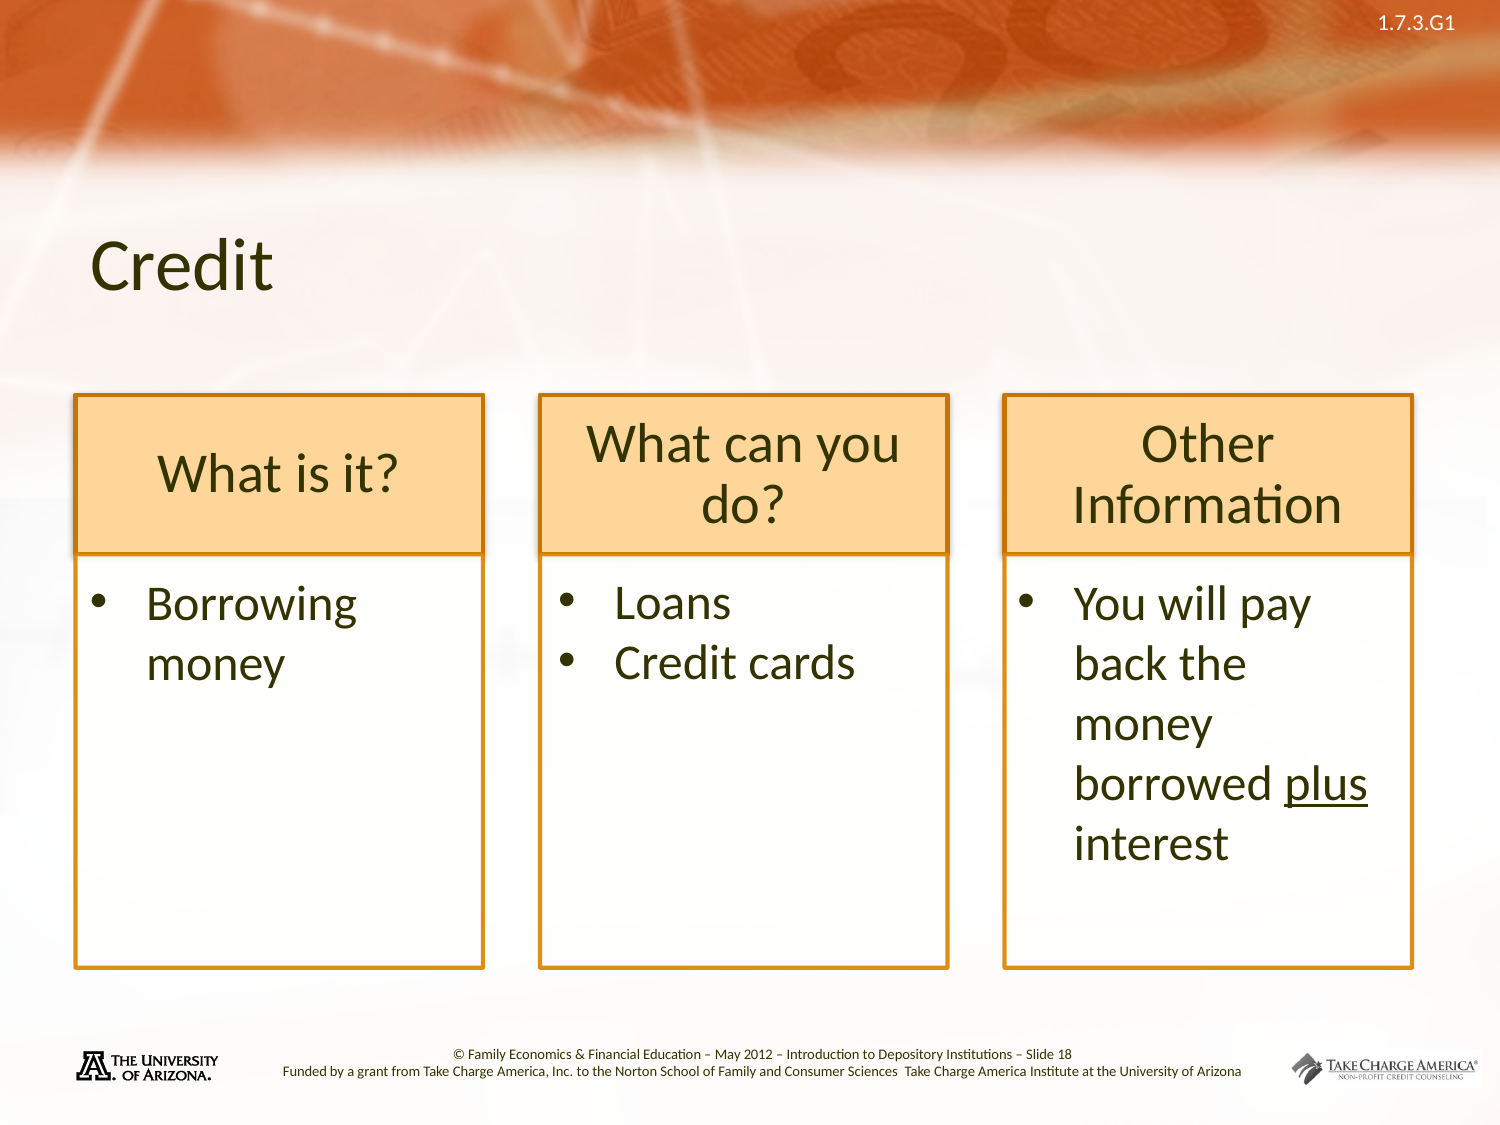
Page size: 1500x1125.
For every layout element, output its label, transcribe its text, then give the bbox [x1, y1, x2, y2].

title Credit [75, 200, 1418, 338]
picture [0, 0, 1500, 1125]
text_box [74, 324, 1413, 1038]
